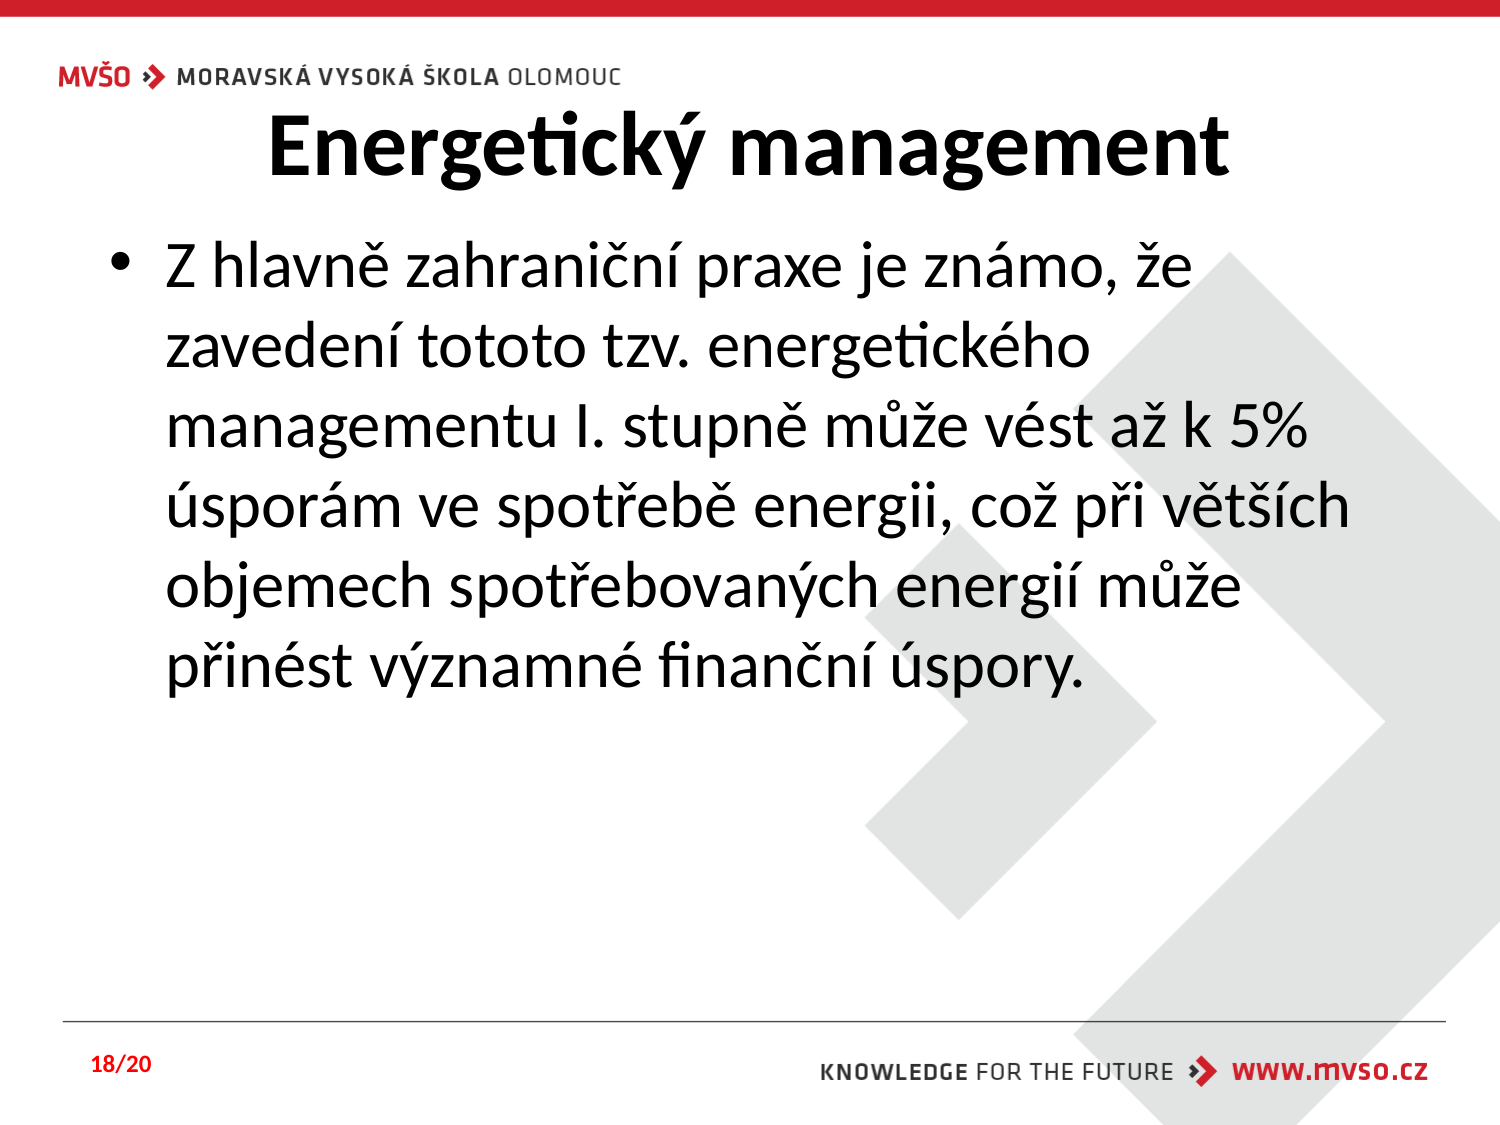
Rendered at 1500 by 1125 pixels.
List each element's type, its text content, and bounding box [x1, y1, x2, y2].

title Energetický management [75, 45, 1425, 213]
picture [0, 0, 1500, 1125]
list Z hlavně zahraniční praxe je známo, že zavedení tototo tzv. energetického managementu I. stupně může vést až k 5% úsporám ve spotřebě energii, což při větších objemech spotřebovaných energií může přinést významné finanční úspory. [75, 213, 1425, 956]
text_box 18/20 [74, 1040, 213, 1085]
